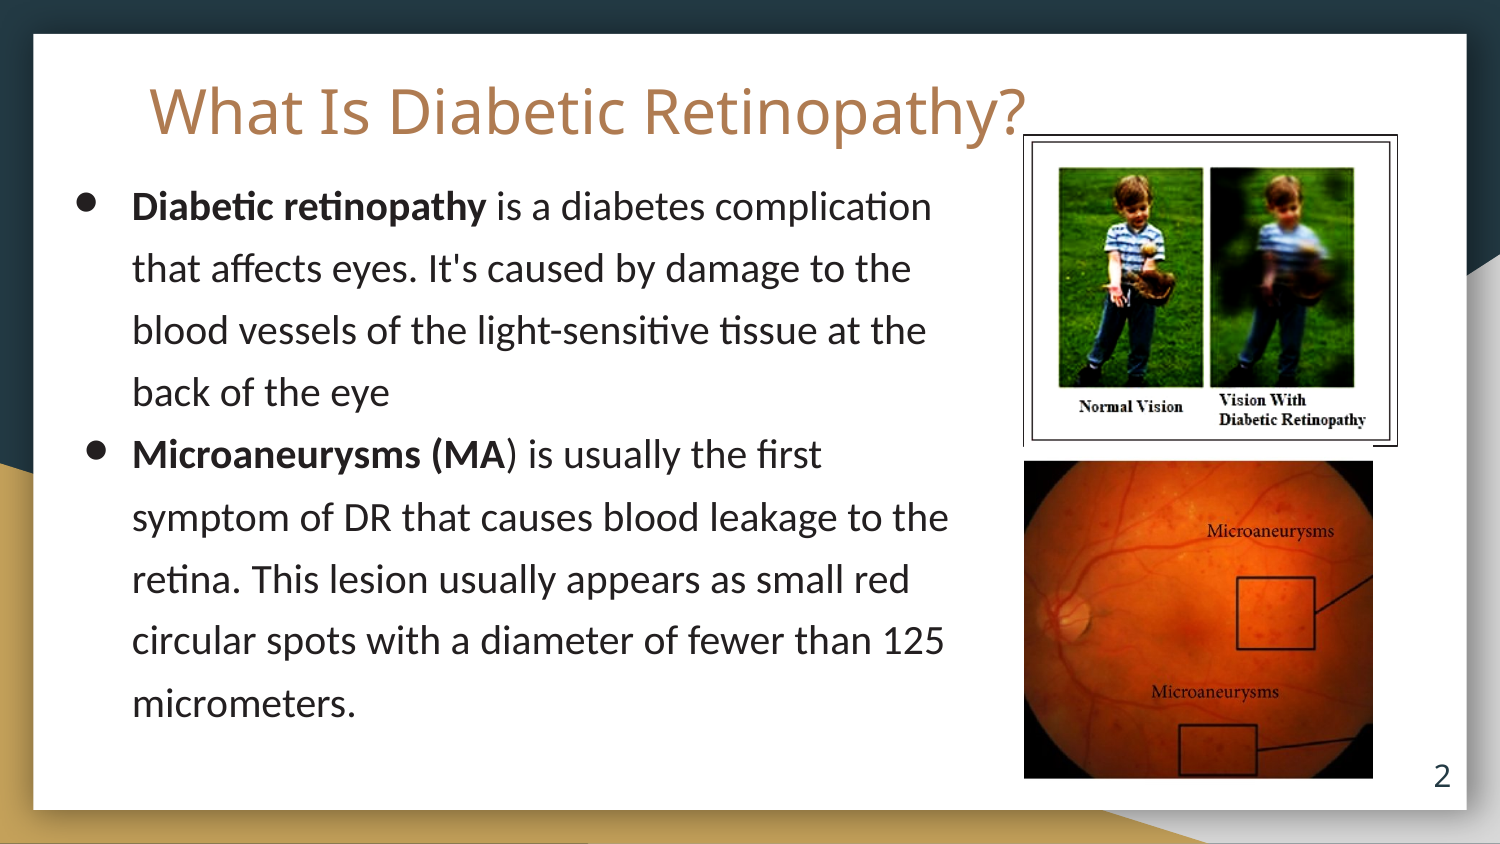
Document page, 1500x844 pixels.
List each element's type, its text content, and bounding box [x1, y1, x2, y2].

title What Is Diabetic Retinopathy? [134, 56, 1366, 214]
list Diabetic retinopathy is a diabetes complication that affects eyes. It's caused by damage to the blood vessels of the light-sensitive tissue at the back of the eye Microaneurysms (MA) is usually the first symptom of DR that causes blood leakage to the retina. This lesion usually appears as small red circular spots with a diameter of fewer than 125 micrometers. [41, 151, 983, 621]
picture [1023, 135, 1398, 795]
slide_number ‹#› [1376, 745, 1467, 810]
